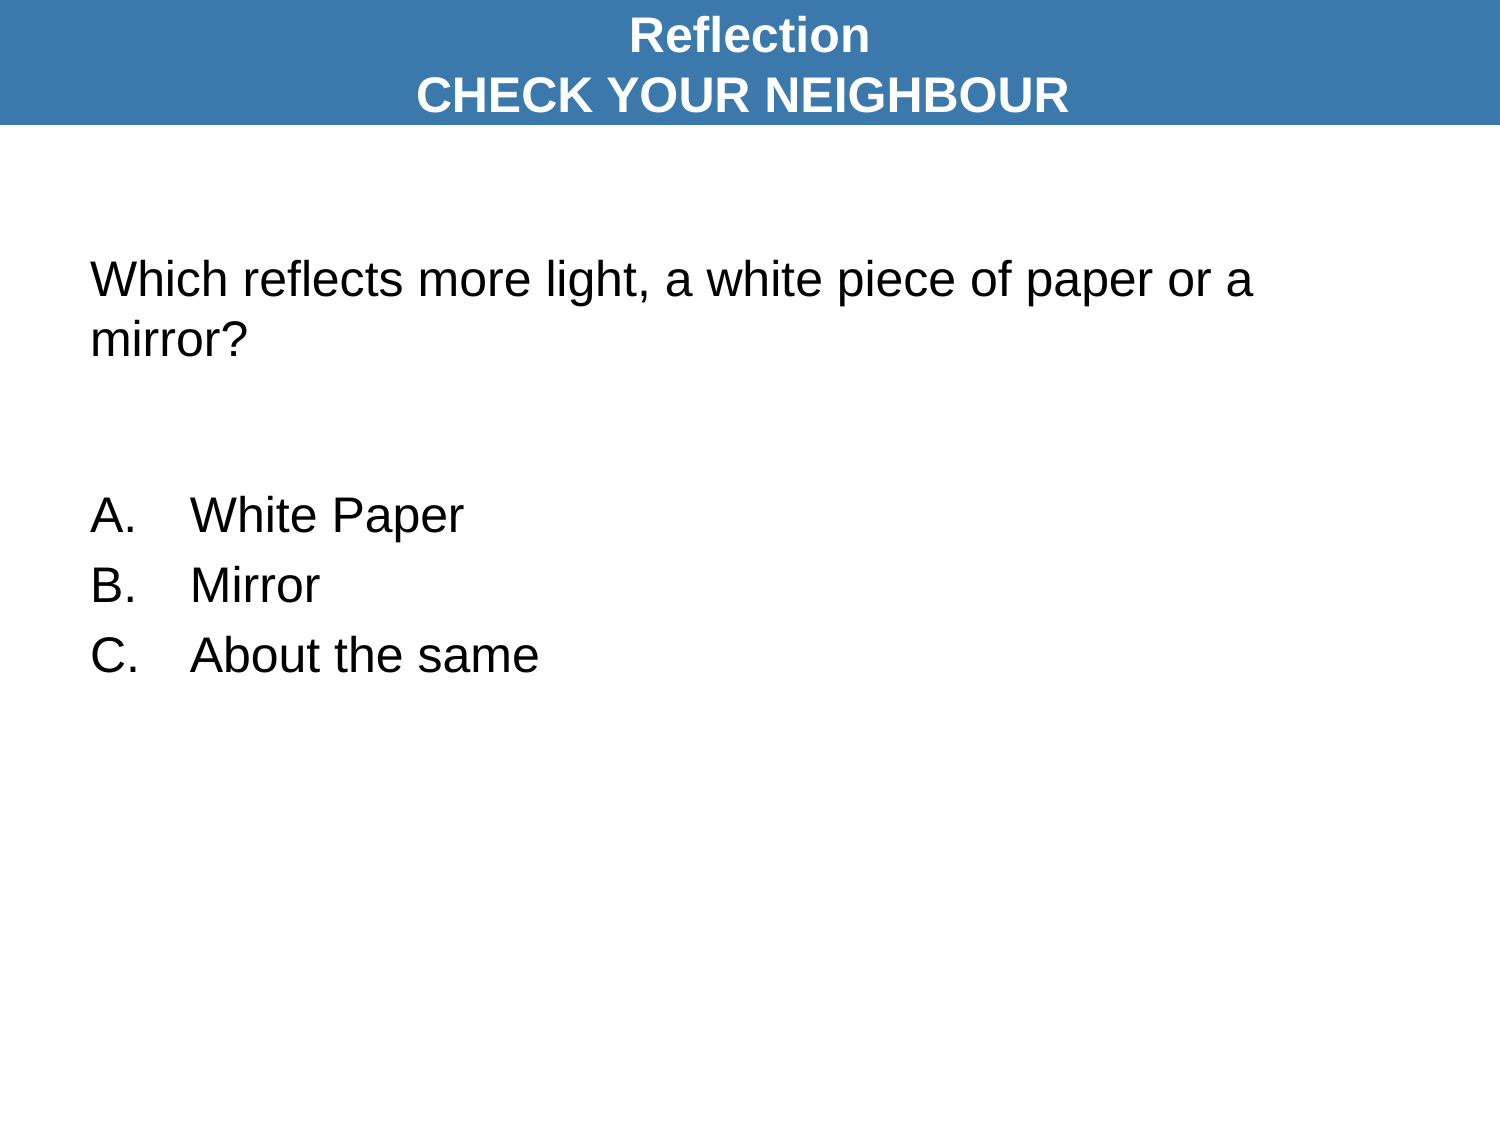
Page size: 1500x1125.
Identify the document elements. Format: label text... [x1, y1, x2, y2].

title Which reflects more light, a white piece of paper or a mirror? [75, 162, 1425, 450]
list White Paper Mirror About the same [75, 474, 1425, 1125]
text_box Reflection CHECK YOUR NEIGHBOUR [0, 0, 1500, 125]
